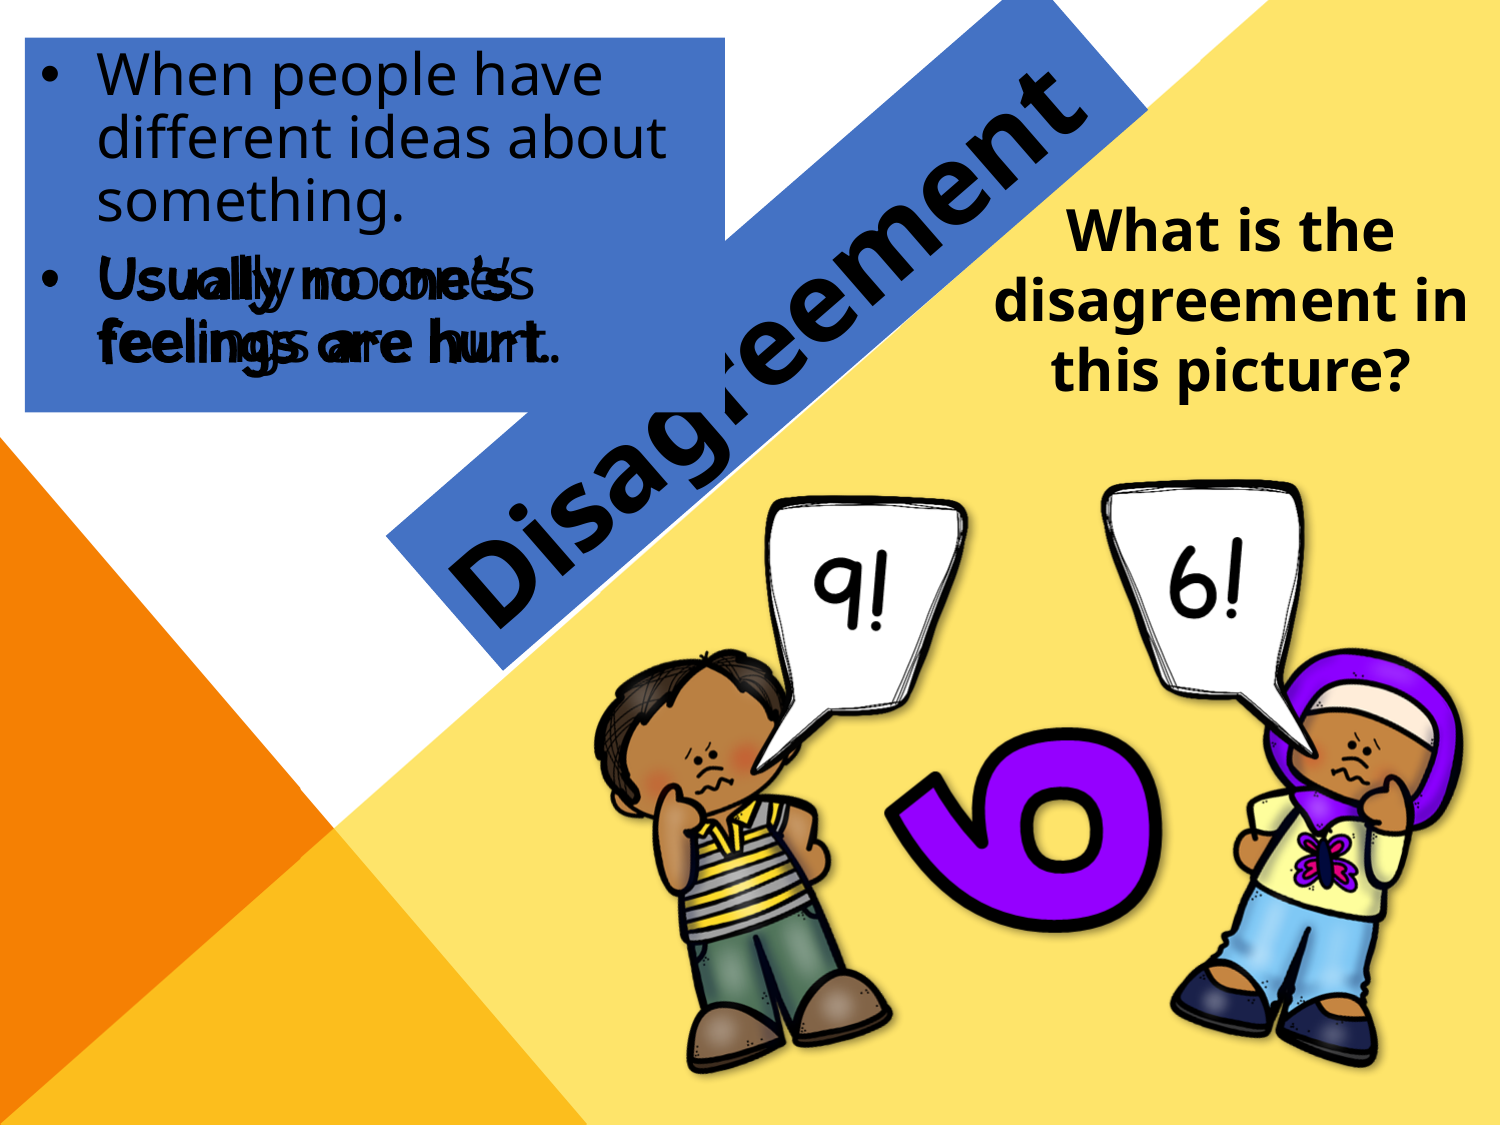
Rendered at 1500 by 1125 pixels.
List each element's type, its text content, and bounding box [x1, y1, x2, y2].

picture [0, 0, 1500, 1125]
text_box What is the disagreement in this picture? [1149, 185, 1500, 411]
